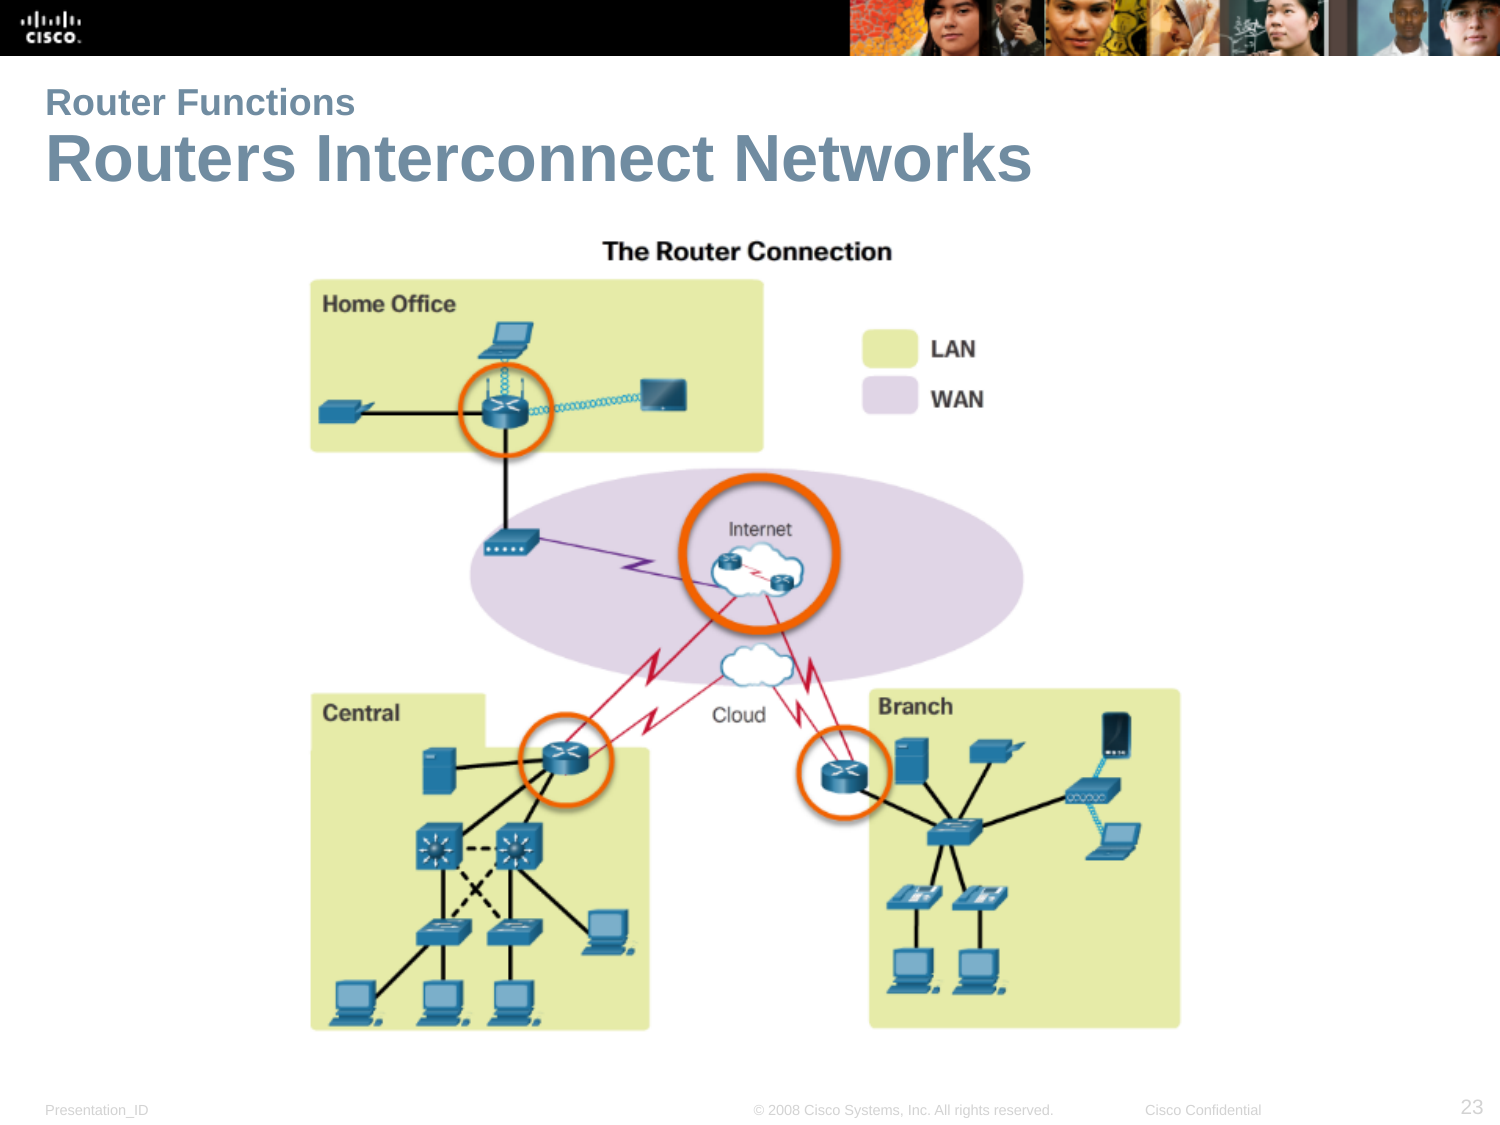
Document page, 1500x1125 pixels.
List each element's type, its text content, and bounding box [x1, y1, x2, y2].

picture [0, 0, 1500, 56]
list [245, 236, 1312, 1044]
title Router Functions Routers Interconnect Networks [31, 64, 1471, 203]
